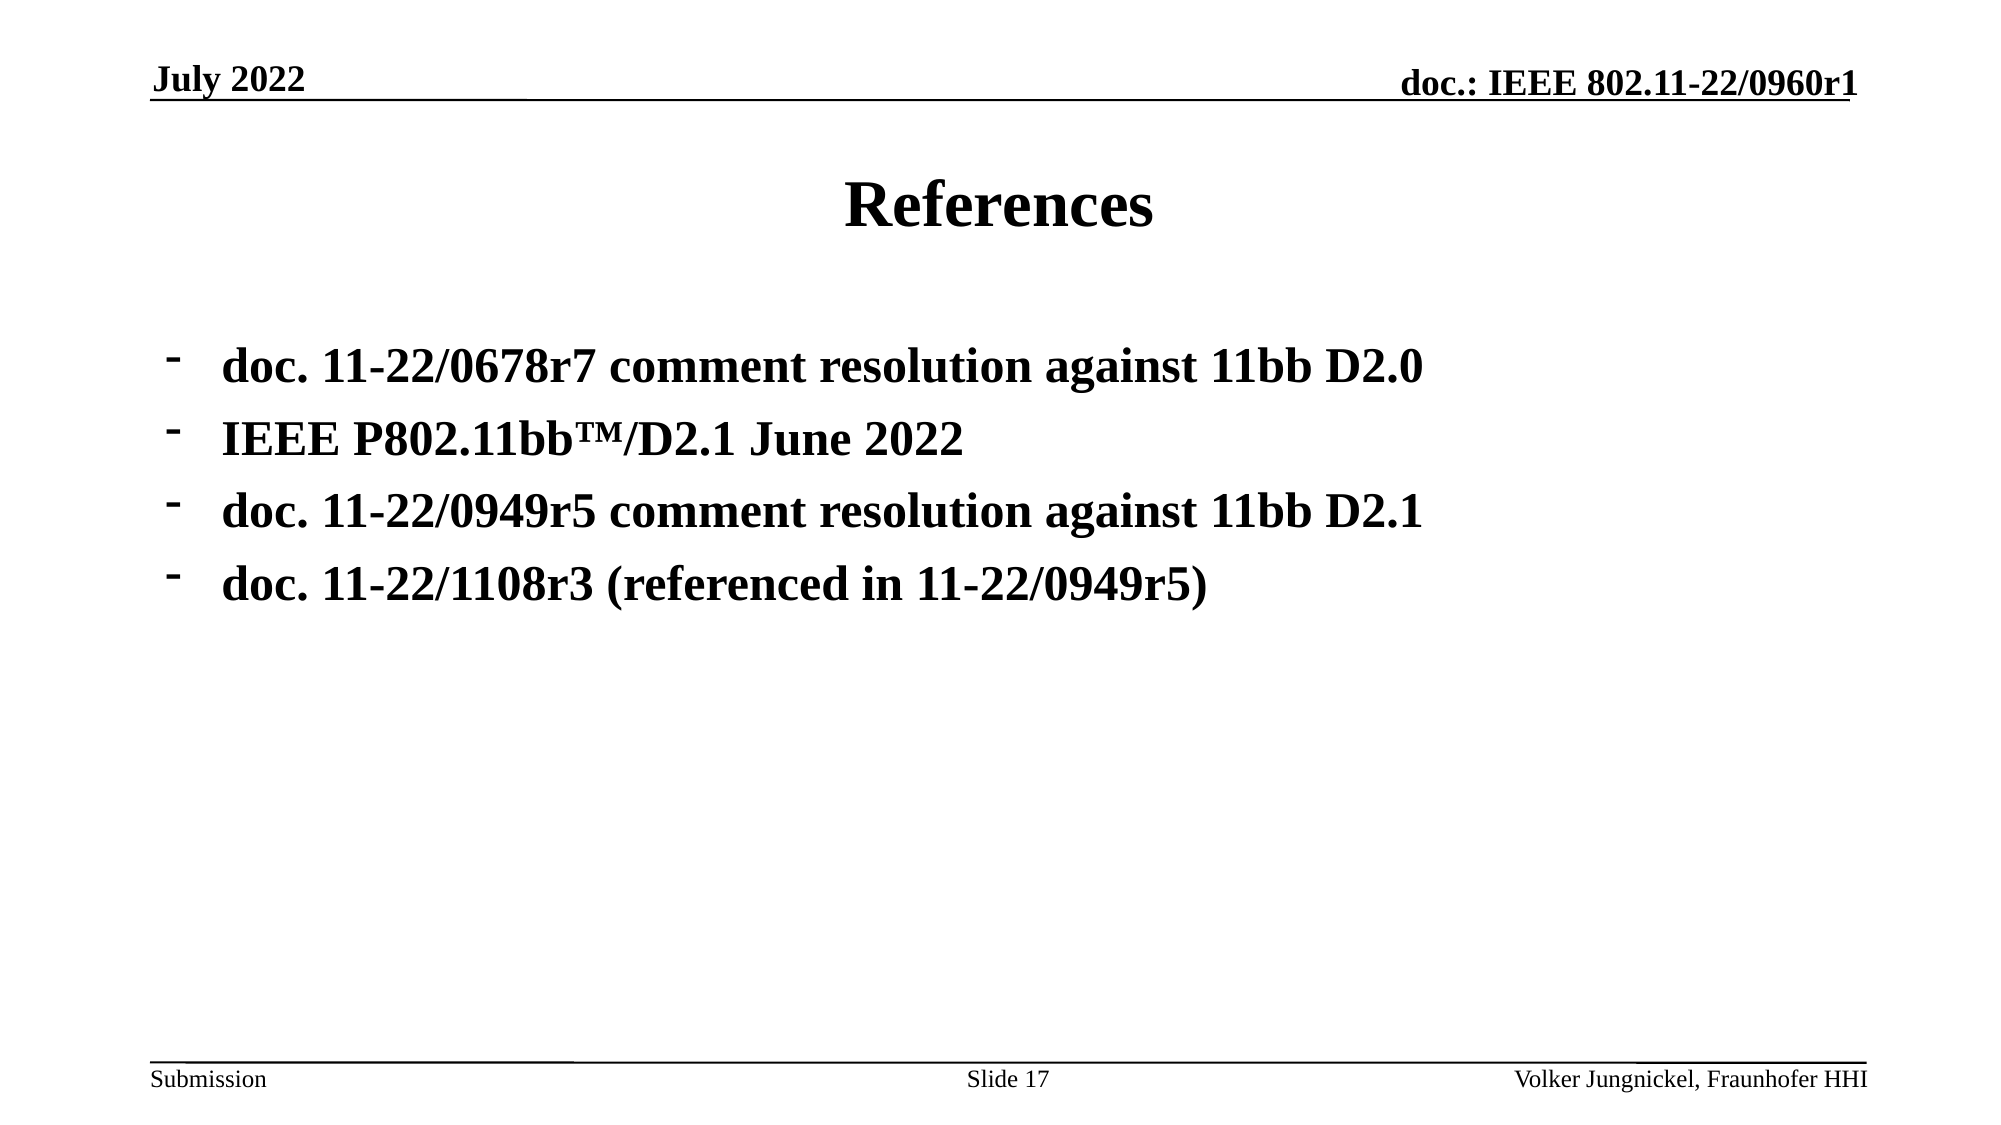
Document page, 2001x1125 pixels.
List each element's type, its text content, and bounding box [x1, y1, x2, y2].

footer Volker Jungnickel, Fraunhofer HHI [1171, 1061, 1869, 1093]
title References [149, 112, 1850, 288]
list doc. 11-22/0678r7 comment resolution against 11bb D2.0 IEEE P802.11bb™/D2.1 June 2022 doc. 11-22/0949r5 comment resolution against 11bb D2.1 doc. 11-22/1108r3 (referenced in 11-22/0949r5) [149, 324, 1850, 1000]
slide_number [152, 54, 563, 100]
slide_number Slide 17 [950, 1061, 1067, 1123]
